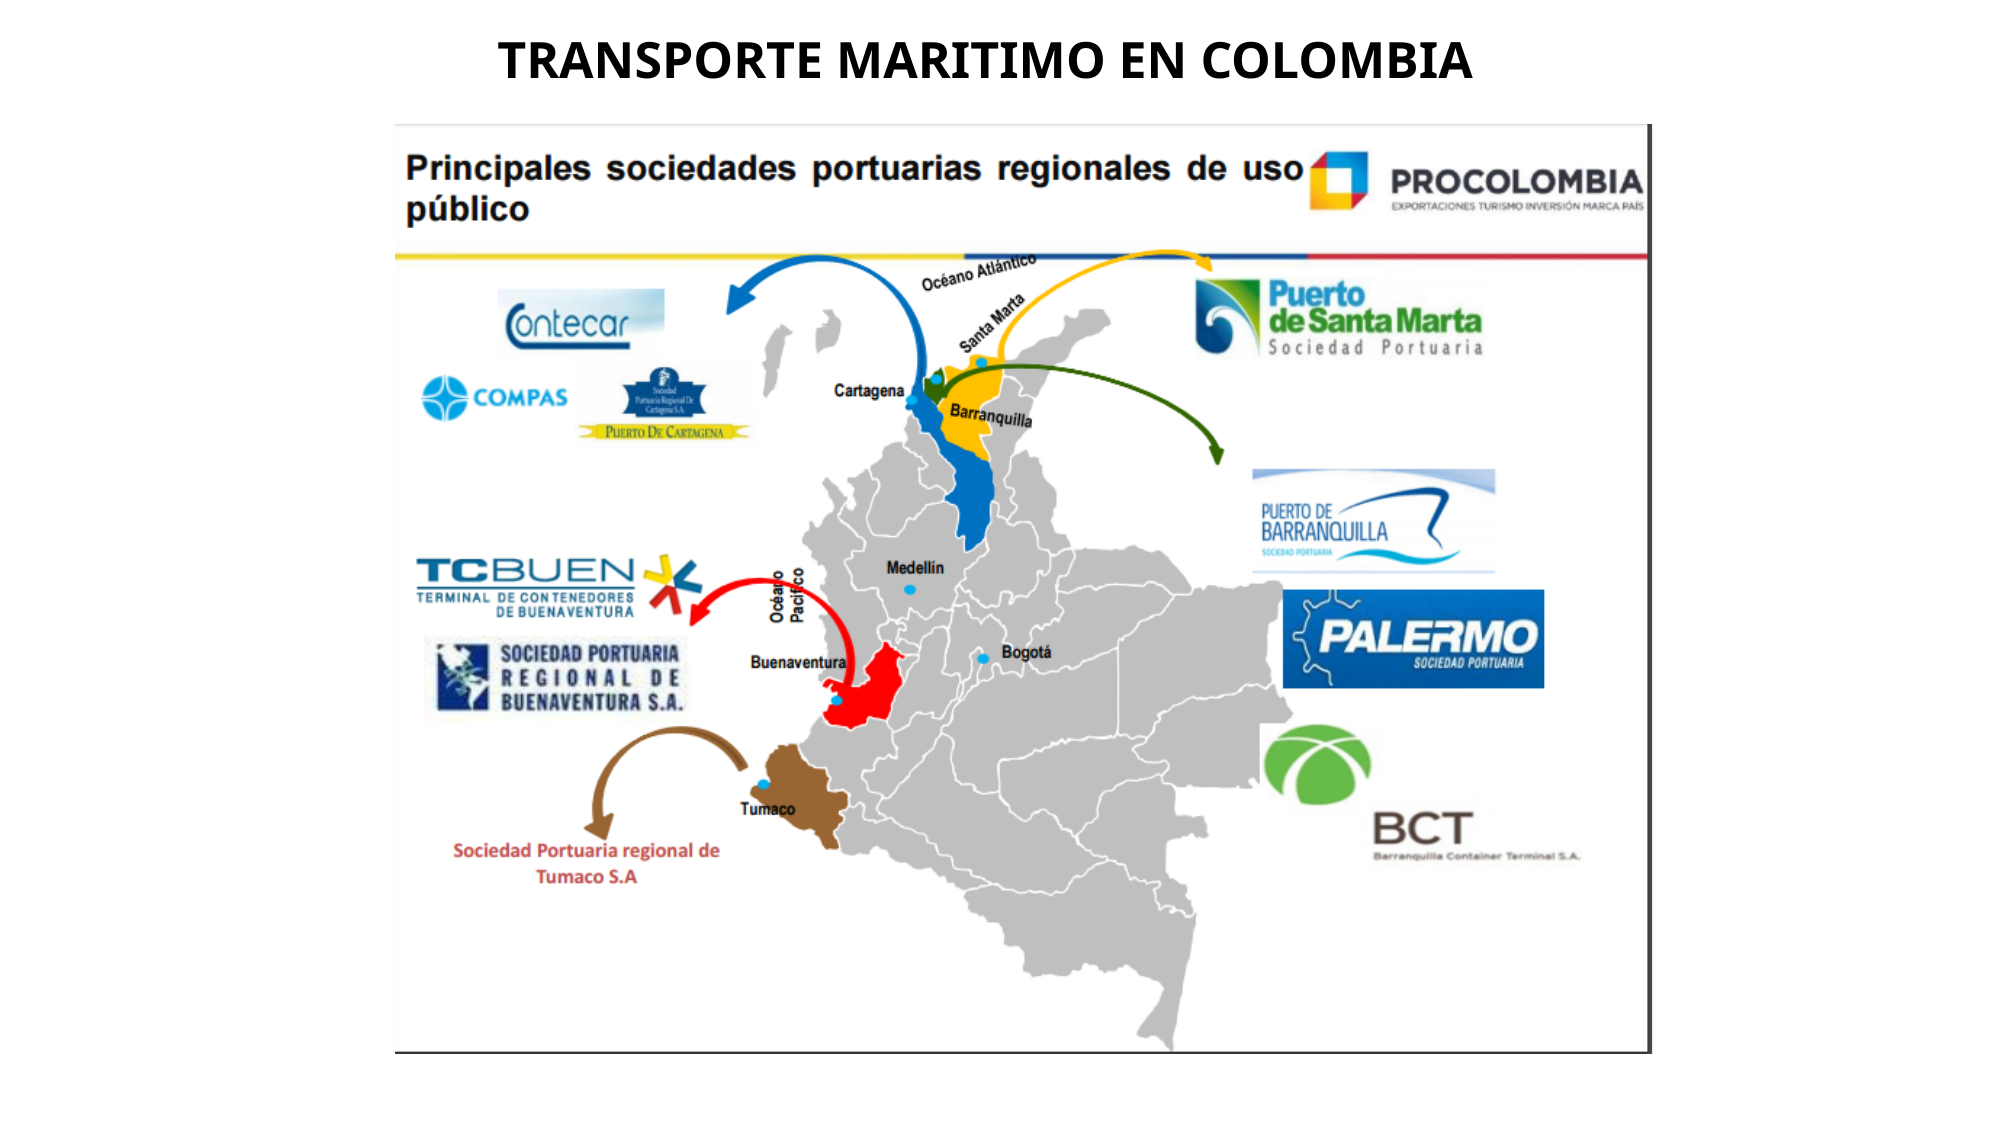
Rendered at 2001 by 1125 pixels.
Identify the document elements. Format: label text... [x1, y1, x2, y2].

picture [394, 124, 1653, 1054]
title TRANSPORTE MARITIMO EN COLOMBIA [235, 21, 1736, 98]
